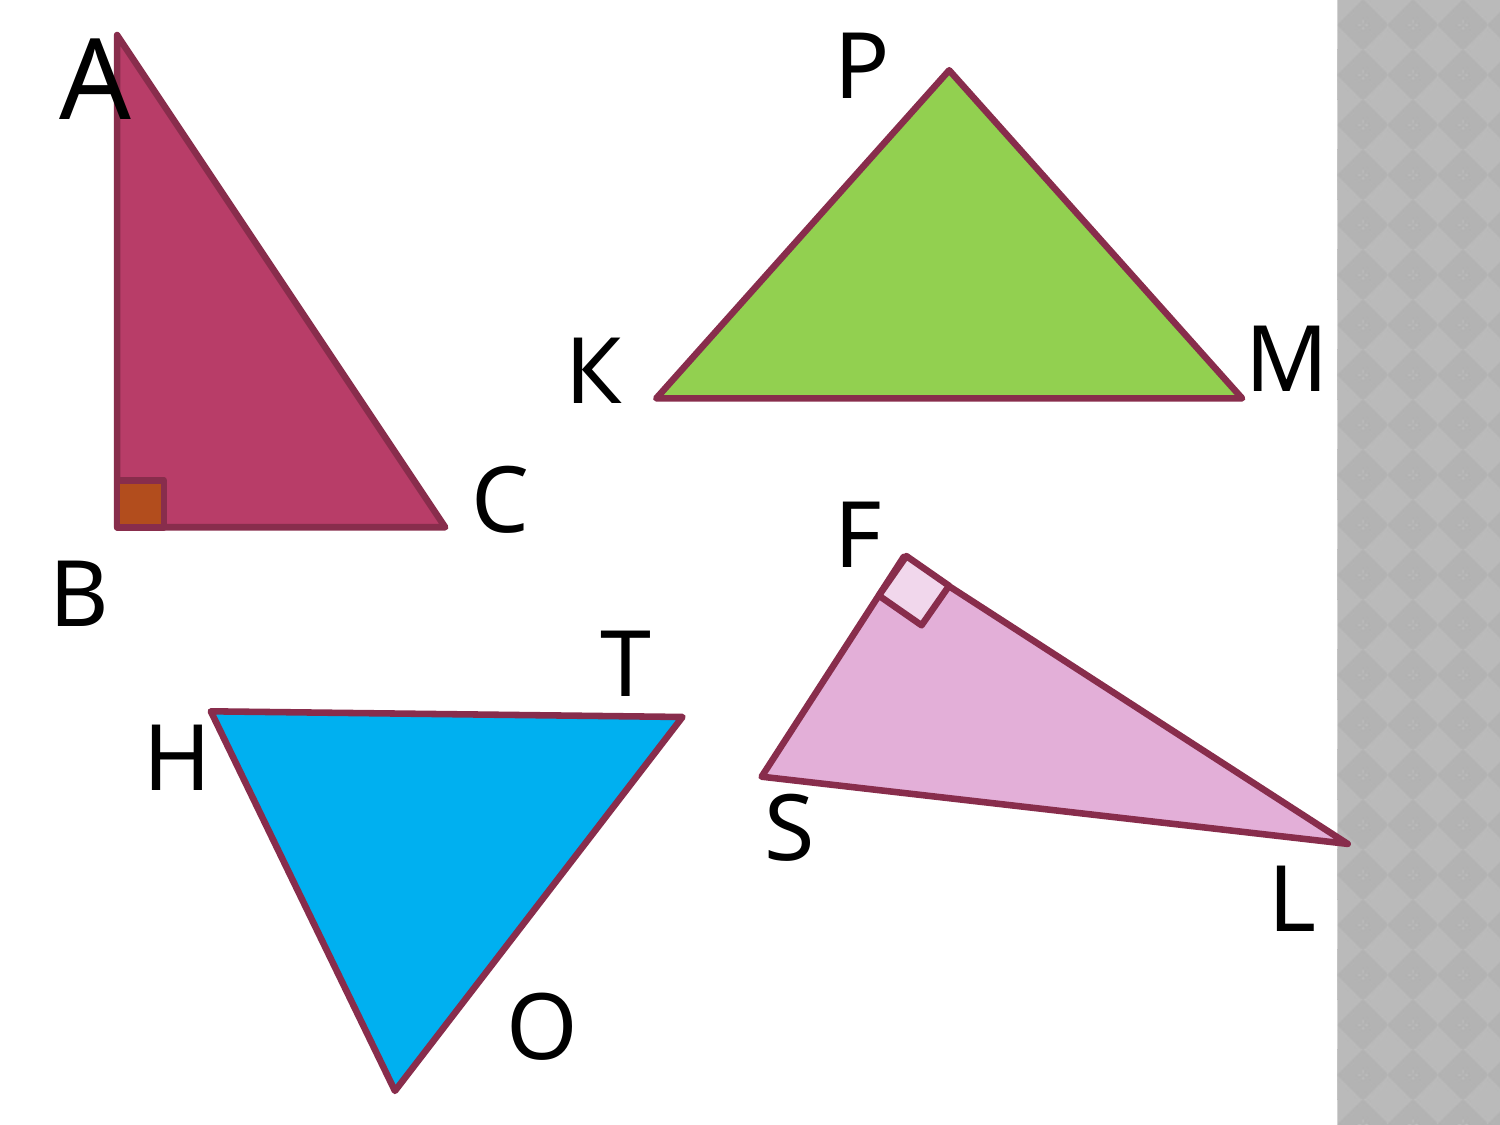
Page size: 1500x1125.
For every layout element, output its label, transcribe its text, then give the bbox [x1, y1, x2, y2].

text_box L [1253, 831, 1351, 957]
text_box С [456, 433, 554, 559]
text_box М [1230, 292, 1328, 418]
text_box О [492, 960, 548, 1086]
text_box К [550, 304, 648, 430]
text_box [113, 74, 449, 531]
text_box Н [128, 691, 226, 817]
text_box А [45, 0, 147, 150]
text_box [114, 477, 167, 531]
text_box В [35, 527, 132, 652]
text_box S [749, 761, 847, 887]
text_box [767, 584, 1334, 837]
text_box [653, 66, 1230, 402]
text_box F [820, 468, 918, 594]
text_box Т [585, 597, 683, 723]
text_box Р [820, 0, 918, 125]
text_box [875, 552, 953, 629]
text_box [226, 708, 683, 1095]
